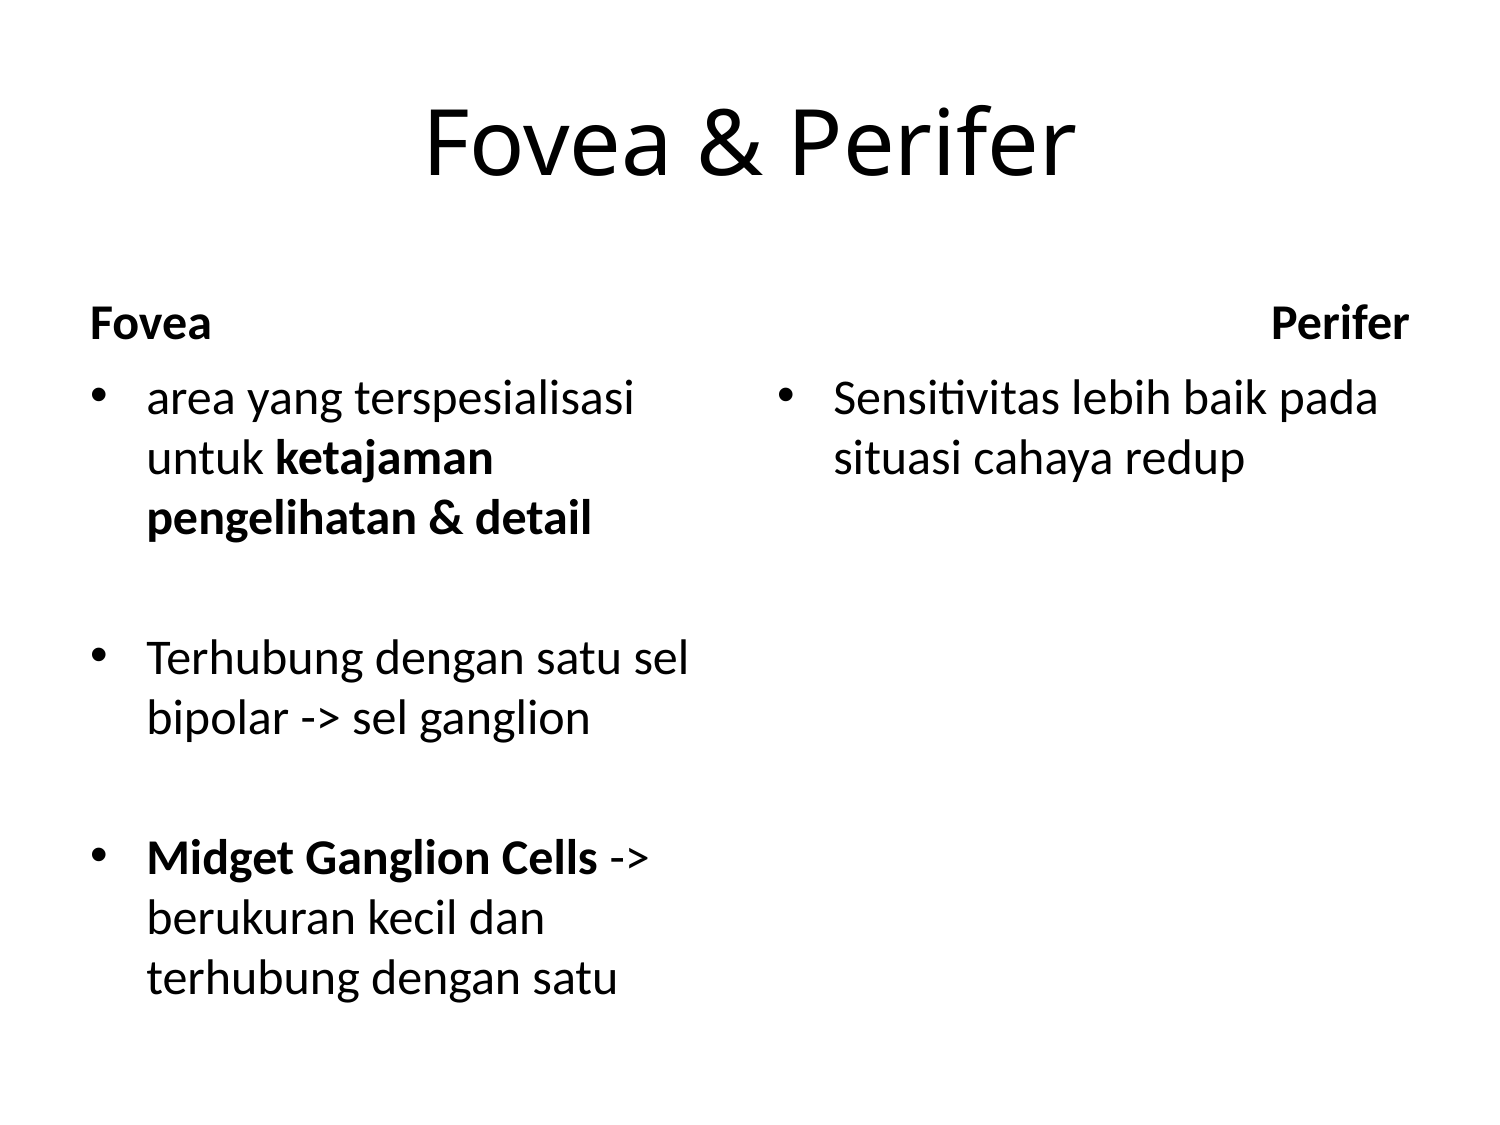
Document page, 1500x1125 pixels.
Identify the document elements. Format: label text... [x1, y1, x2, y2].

list Perifer [761, 251, 1425, 356]
title Fovea & Perifer [75, 45, 1425, 233]
list Fovea [75, 251, 738, 356]
list Sensitivitas lebih baik pada situasi cahaya redup [761, 356, 1425, 1005]
list area yang terspesialisasi untuk ketajaman pengelihatan & detail Terhubung dengan satu sel bipolar -> sel ganglion Midget Ganglion Cells -> berukuran kecil dan terhubung dengan satu [75, 356, 738, 1032]
